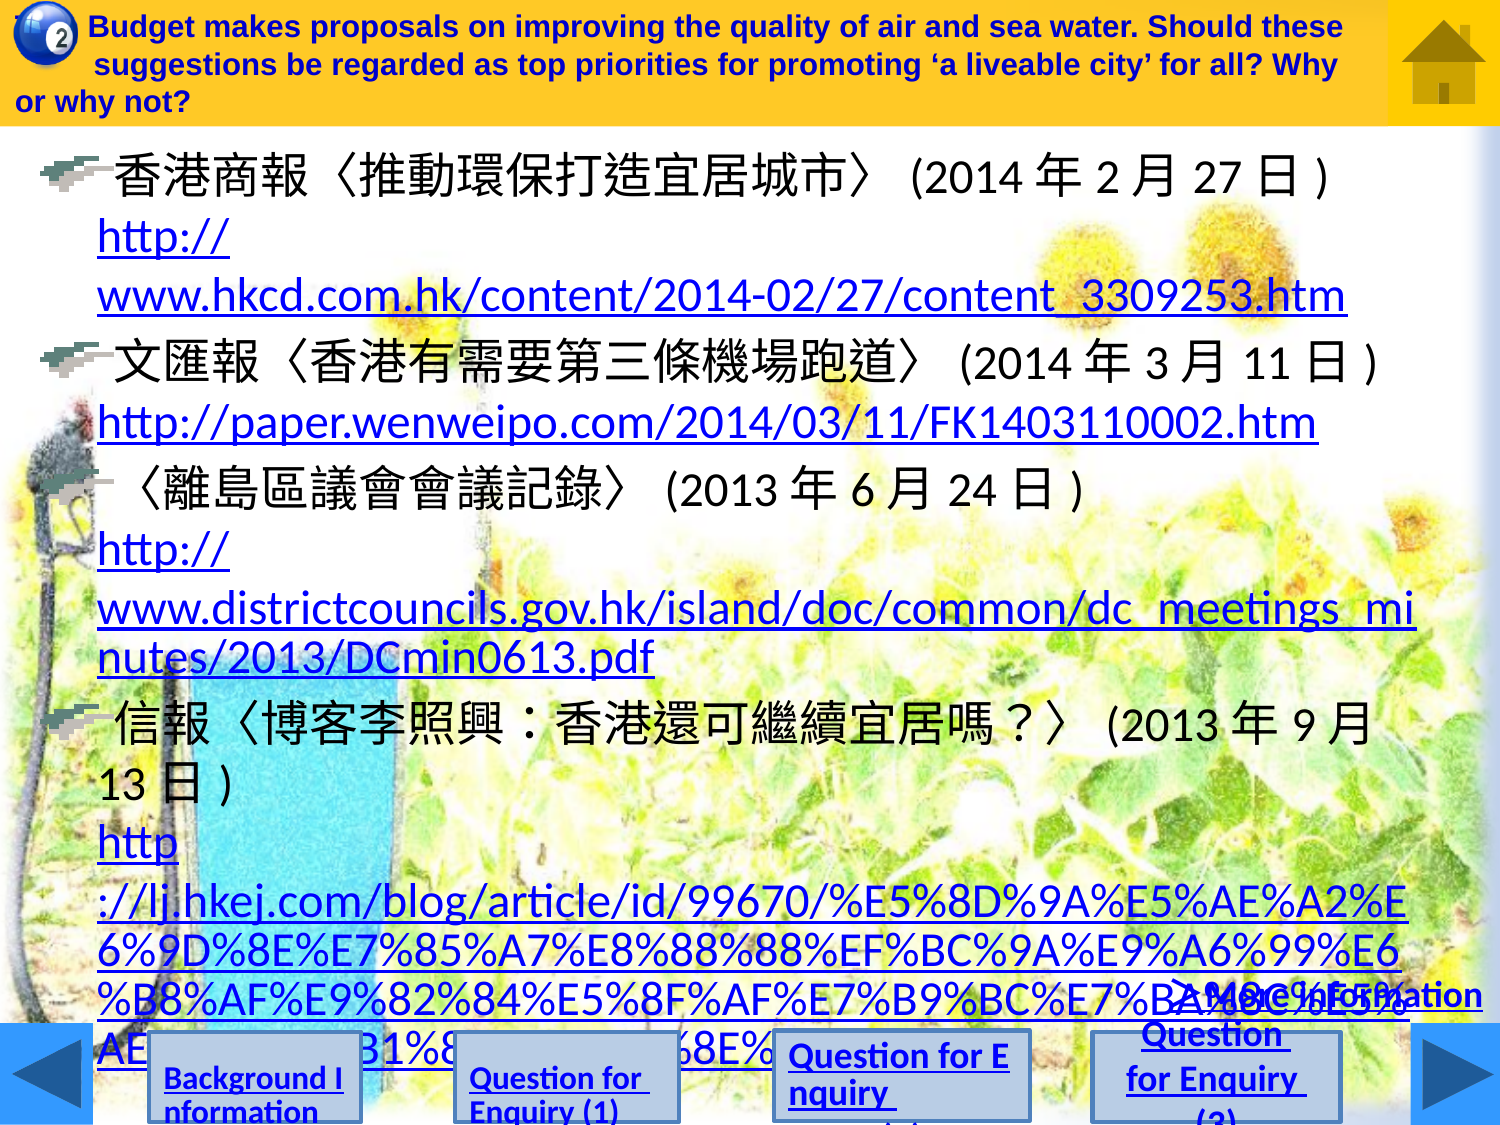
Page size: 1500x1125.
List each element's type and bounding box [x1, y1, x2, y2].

picture [0, 0, 1499, 1121]
text_box [148, 1030, 1341, 1123]
